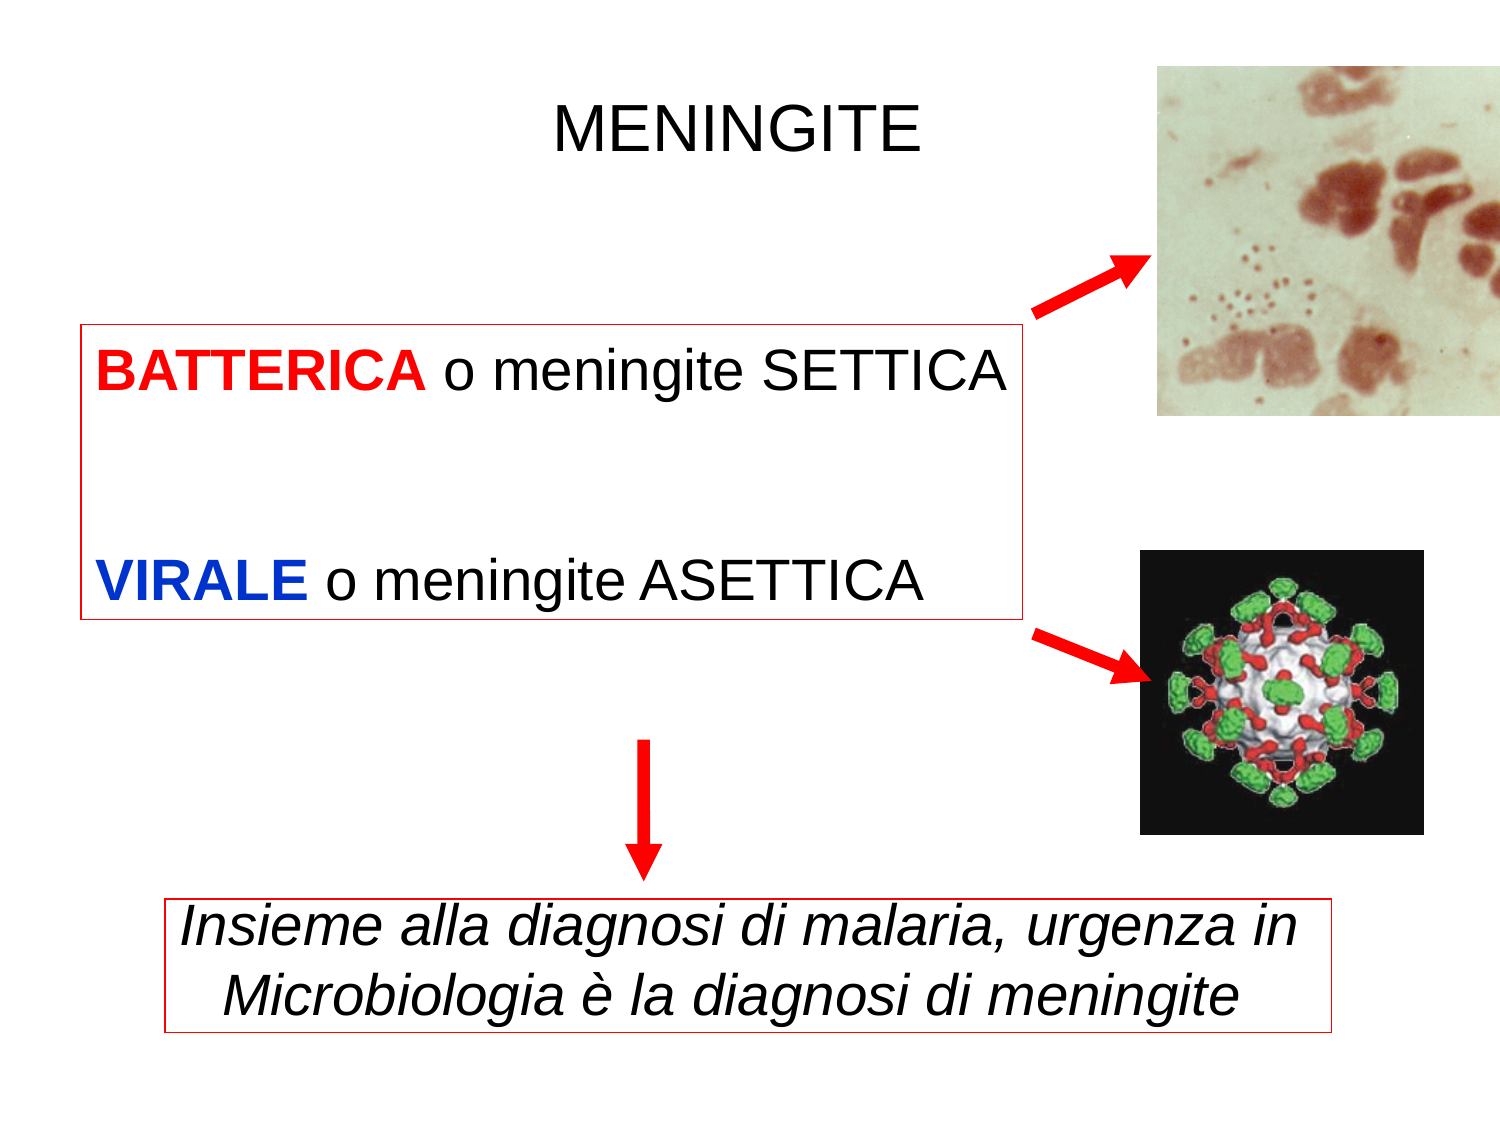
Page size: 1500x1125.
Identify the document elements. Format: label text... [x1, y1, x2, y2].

text_box [1033, 255, 1151, 315]
picture [1140, 550, 1424, 835]
text_box [637, 739, 650, 882]
text_box Insieme alla diagnosi di malaria, urgenza in Microbiologia è la diagnosi di meningite [164, 899, 1332, 1033]
text_box MENINGITE [537, 77, 938, 173]
text_box BATTERICA o meningite SETTICA VIRALE o meningite ASETTICA [80, 324, 1023, 620]
picture [1157, 66, 1500, 416]
